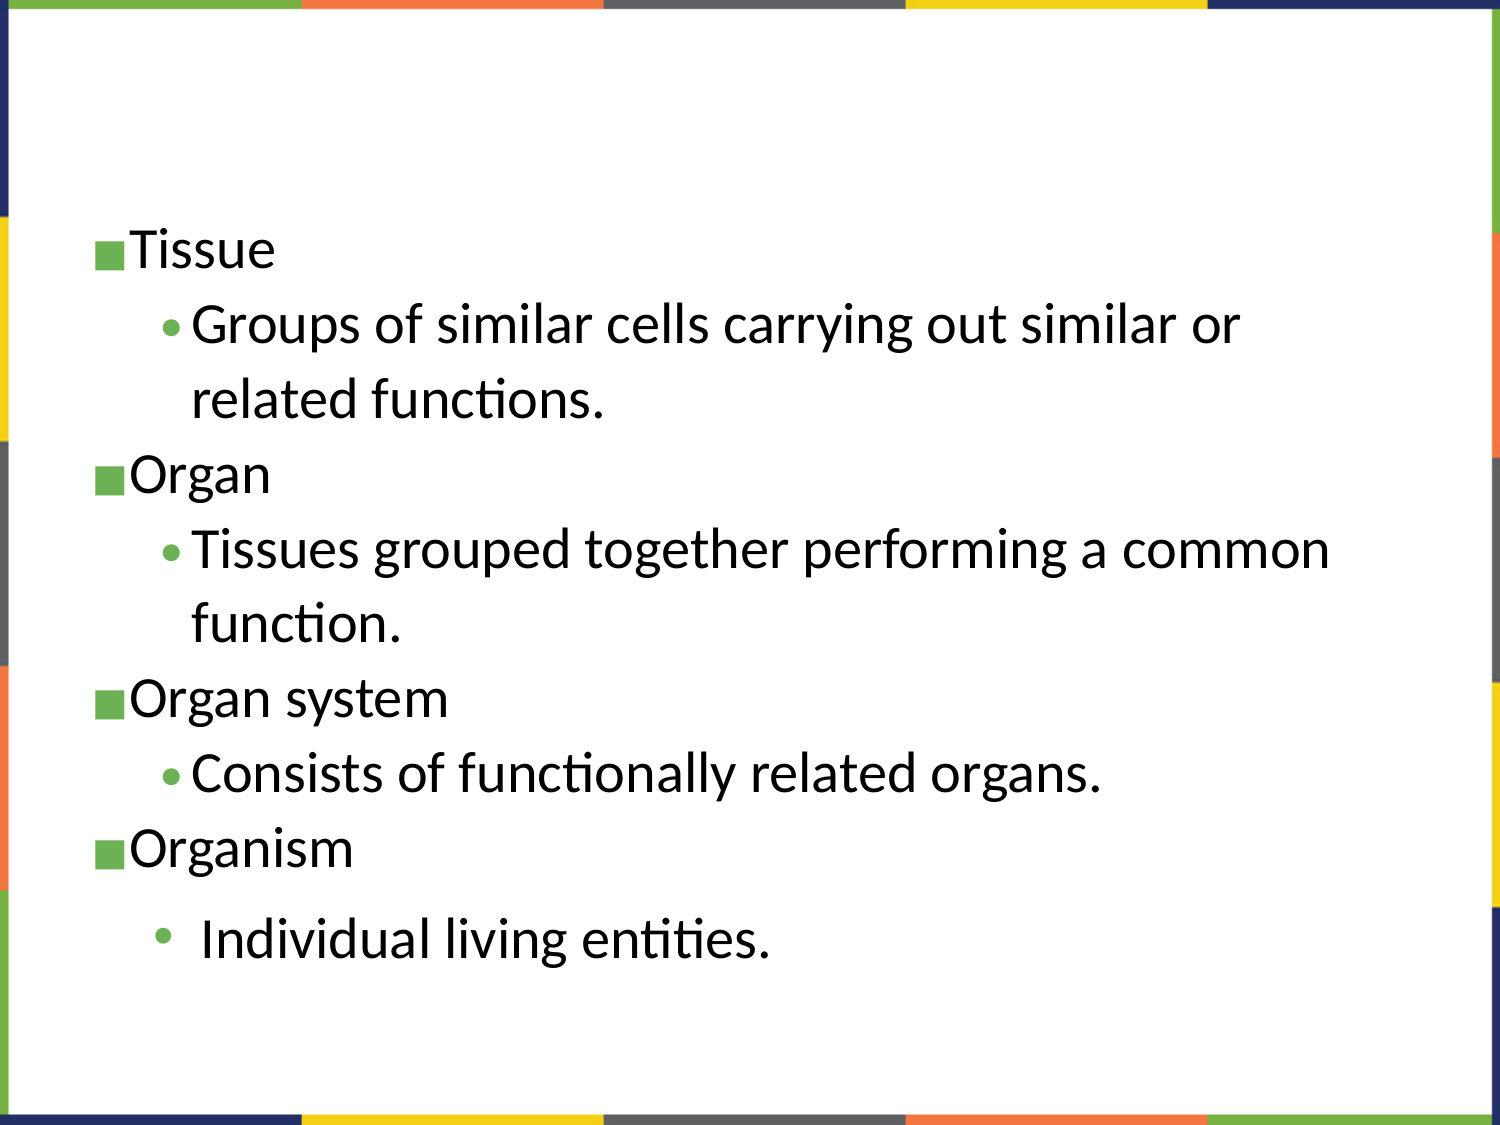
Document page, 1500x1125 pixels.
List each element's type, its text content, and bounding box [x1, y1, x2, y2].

list Tissue Groups of similar cells carrying out similar or related functions. Organ Tissues grouped together performing a common function. Organ system Consists of functionally related organs. Organism Individual living entities. [75, 198, 1398, 986]
picture [0, 0, 1500, 1125]
